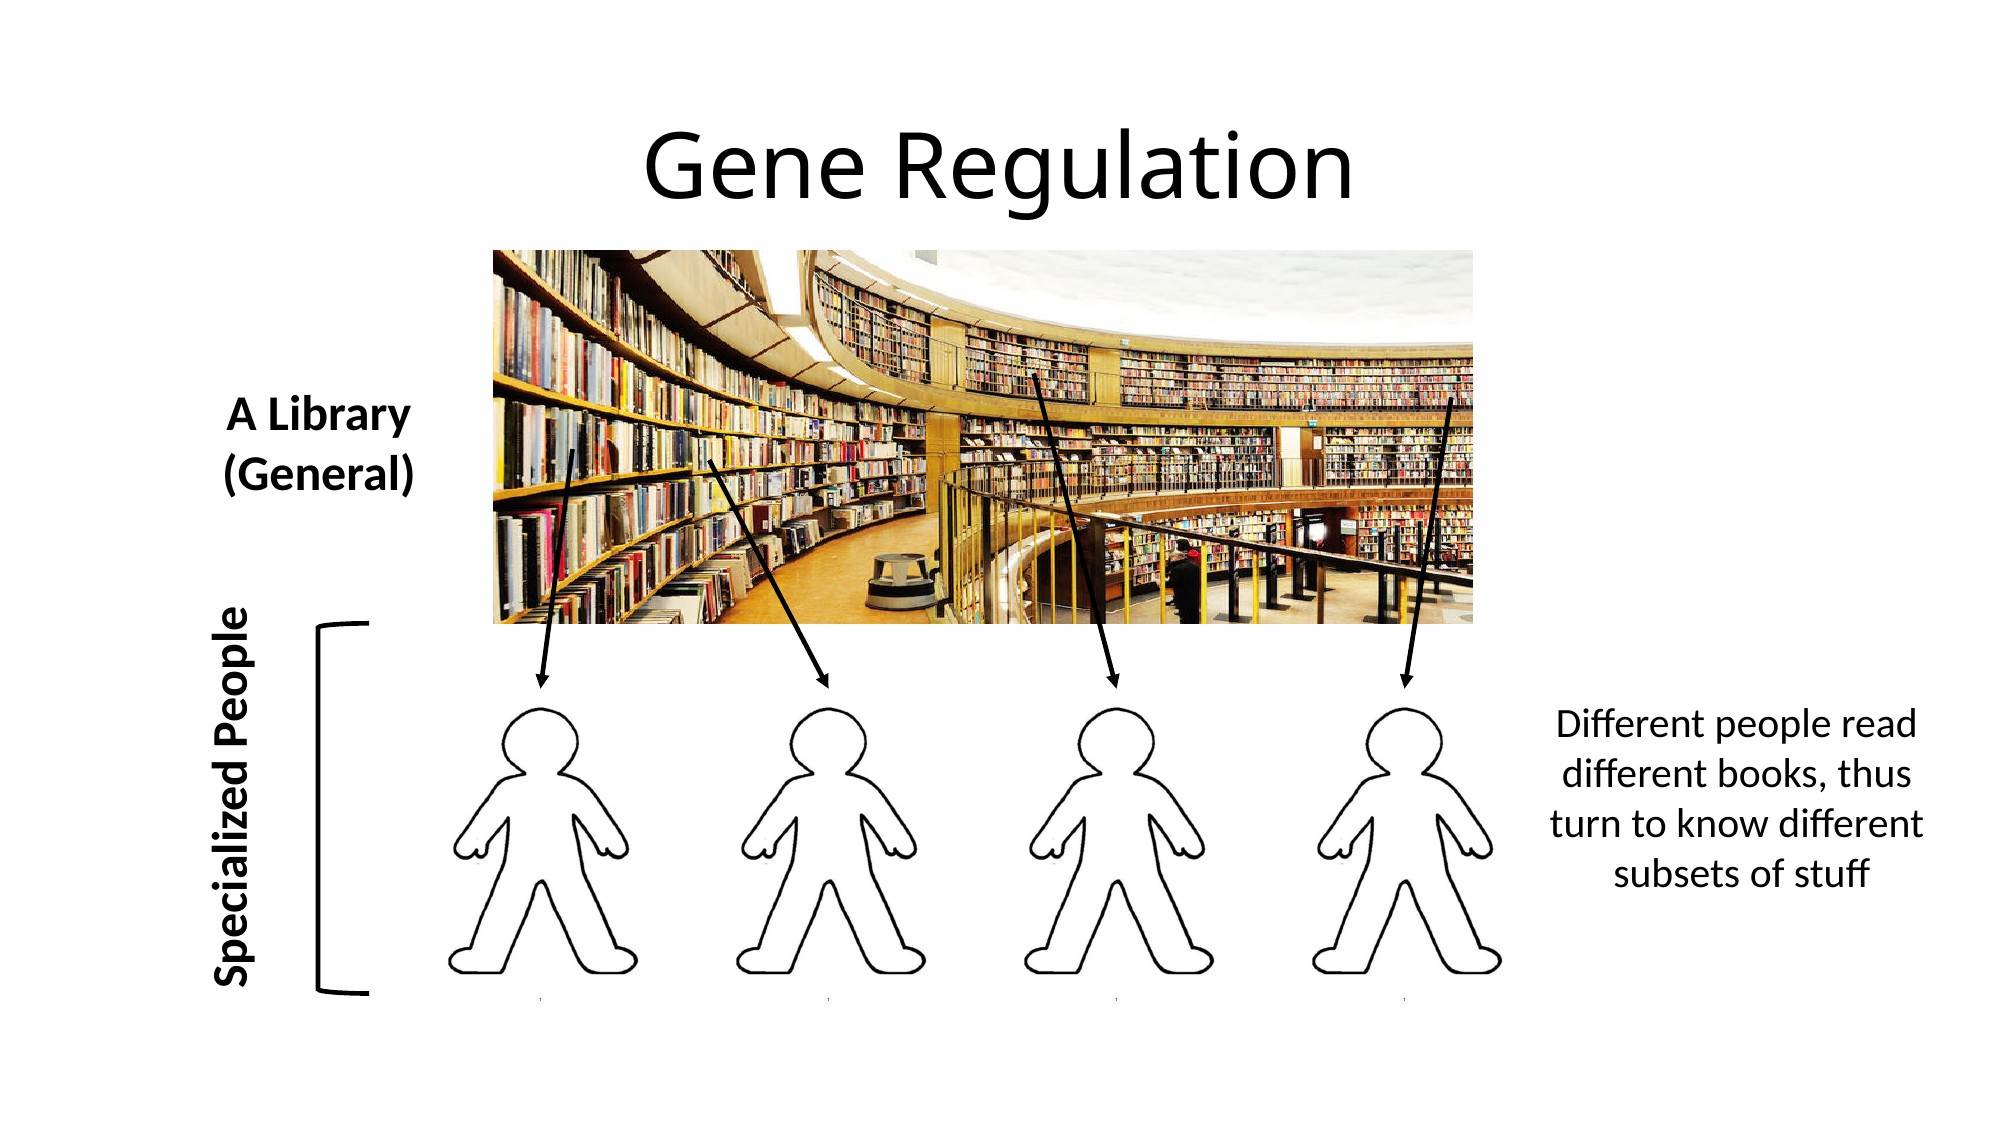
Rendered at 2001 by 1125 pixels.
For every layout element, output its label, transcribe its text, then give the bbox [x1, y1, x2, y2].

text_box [1033, 373, 1117, 689]
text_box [540, 449, 573, 689]
text_box A Library (General) [207, 373, 431, 509]
text_box Different people read different books, thus turn to know different subsets of stuff [1563, 688, 1949, 904]
picture [493, 250, 1473, 624]
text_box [709, 460, 829, 689]
title Gene Regulation [137, 59, 1863, 278]
text_box [317, 622, 370, 995]
picture [382, 688, 1563, 1018]
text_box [1404, 397, 1452, 689]
text_box Specialized People [189, 591, 265, 1004]
